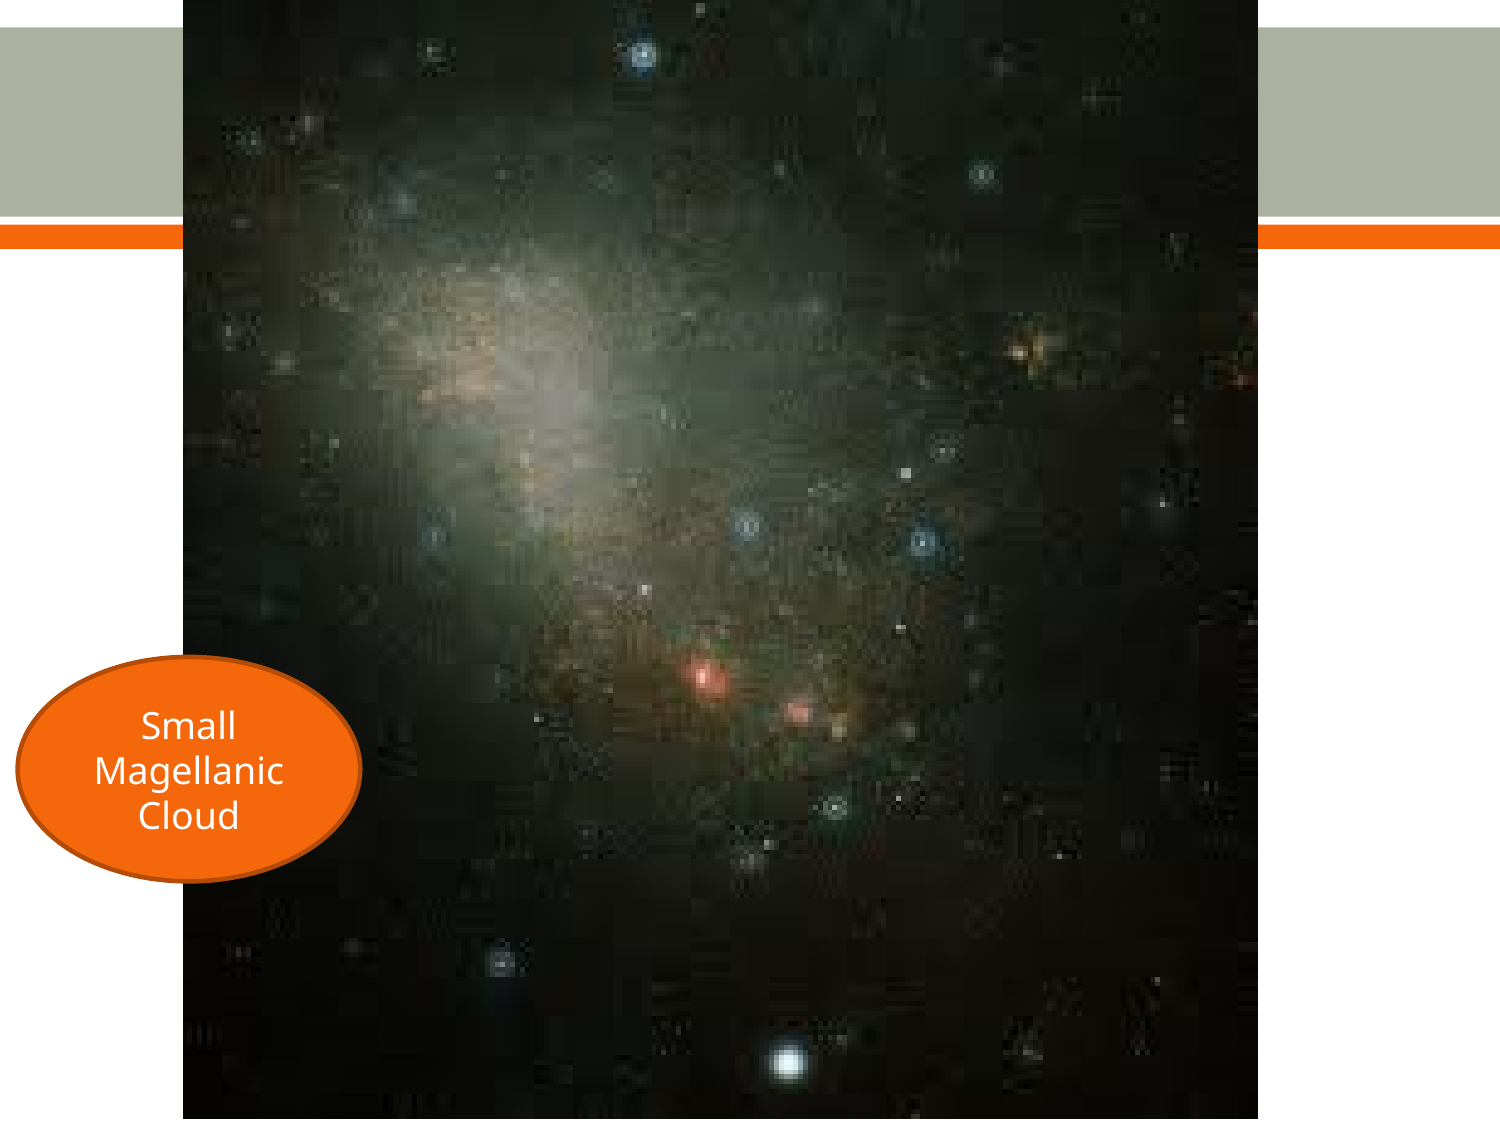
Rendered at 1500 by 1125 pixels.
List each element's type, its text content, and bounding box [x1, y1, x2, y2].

picture [182, 0, 1259, 1120]
text_box Small Magellanic Cloud [15, 654, 177, 884]
